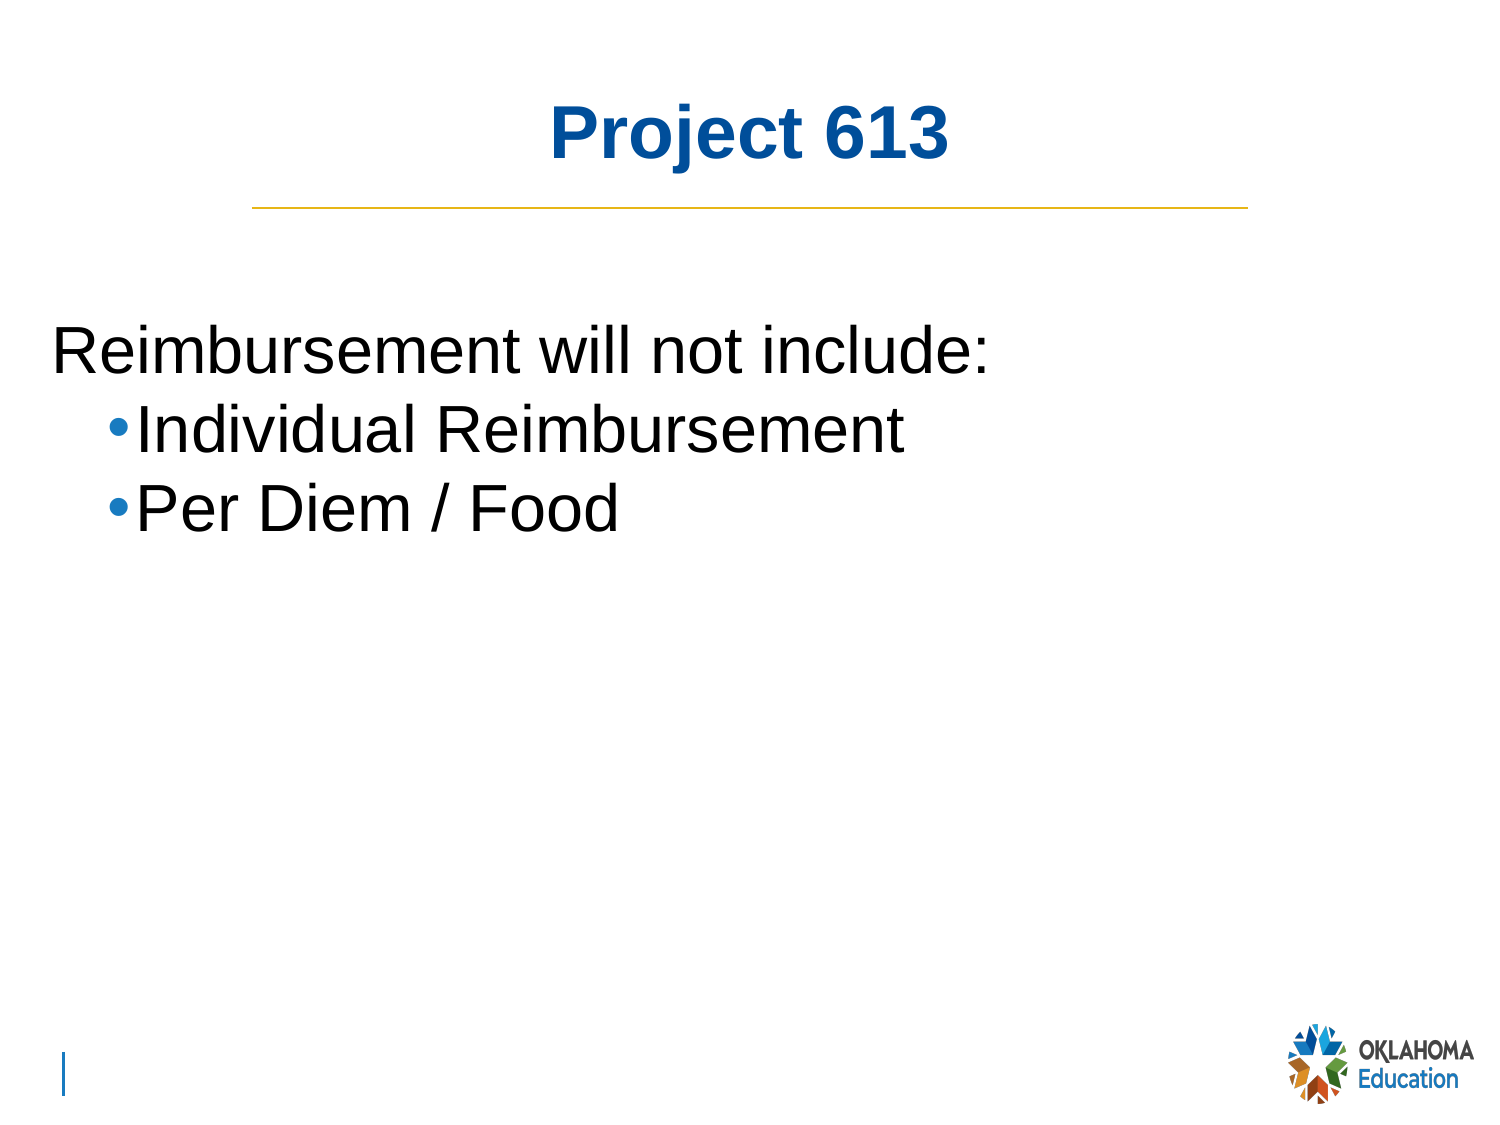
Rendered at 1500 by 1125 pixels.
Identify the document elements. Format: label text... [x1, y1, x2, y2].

list Reimbursement will not include: Individual Reimbursement Per Diem / Food [36, 299, 1464, 1014]
picture [1288, 1024, 1474, 1104]
title Project 613 [36, 59, 1464, 210]
